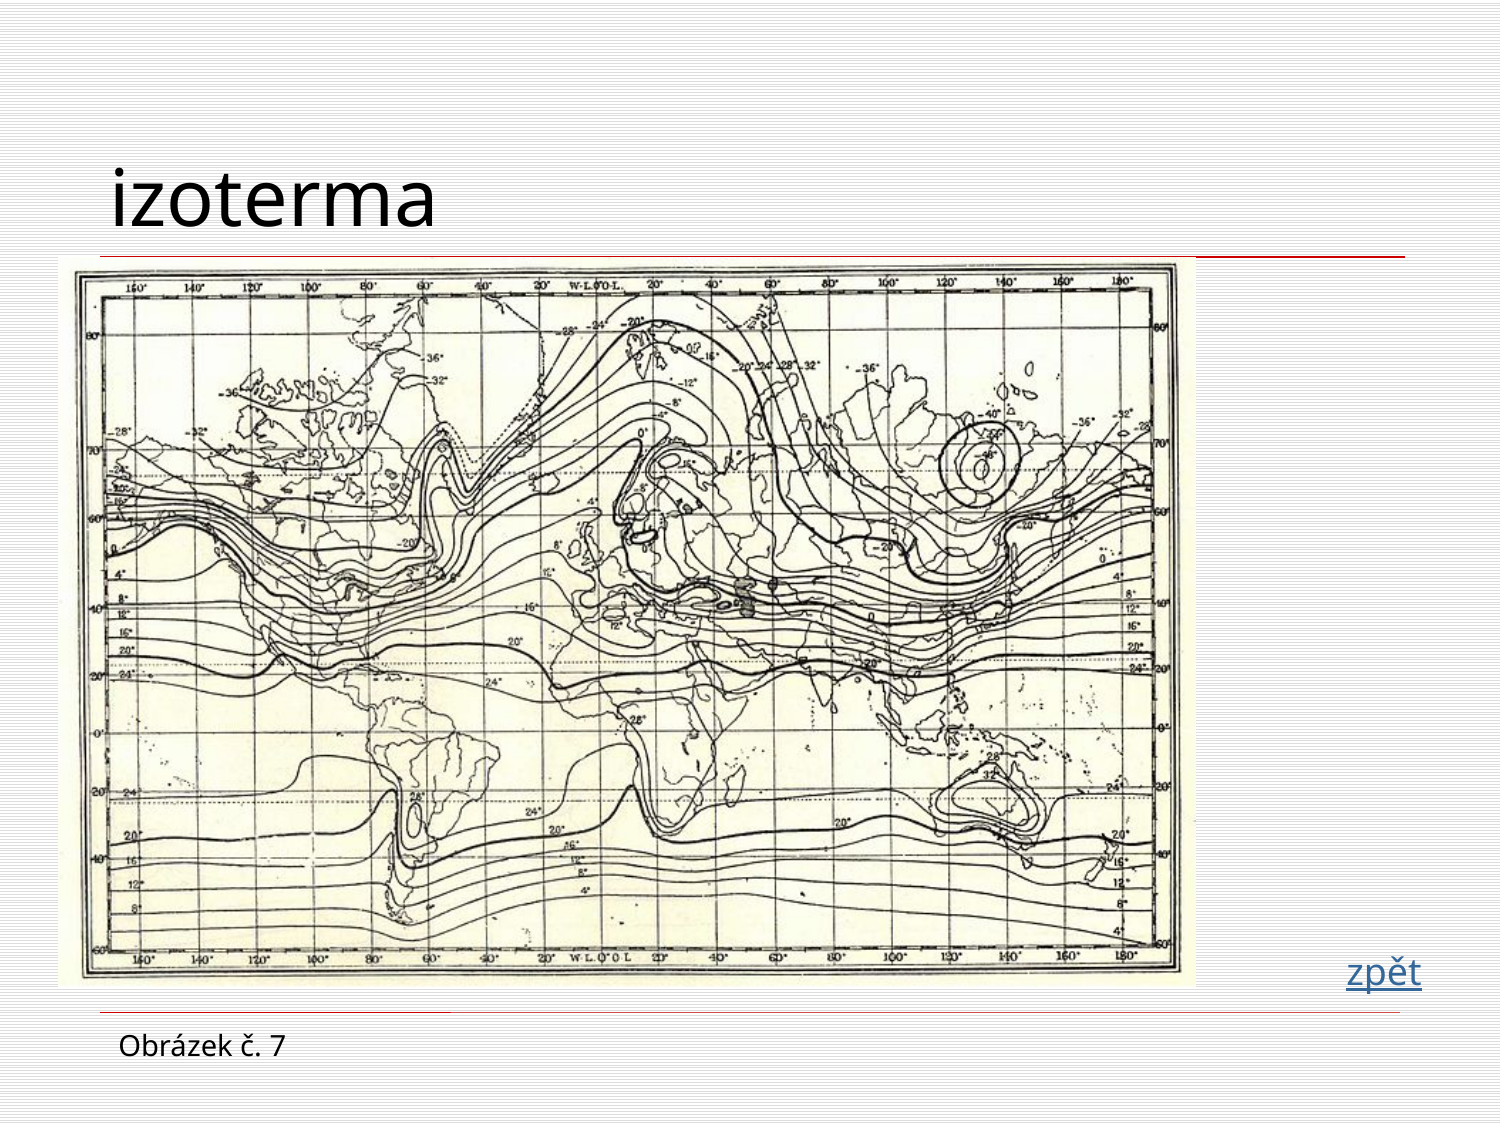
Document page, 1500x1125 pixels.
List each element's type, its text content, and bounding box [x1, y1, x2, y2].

title izoterma [93, 49, 1407, 250]
picture [58, 257, 1196, 987]
text_box zpět [1331, 940, 1437, 1007]
text_box Obrázek č. 7 [103, 1019, 302, 1070]
